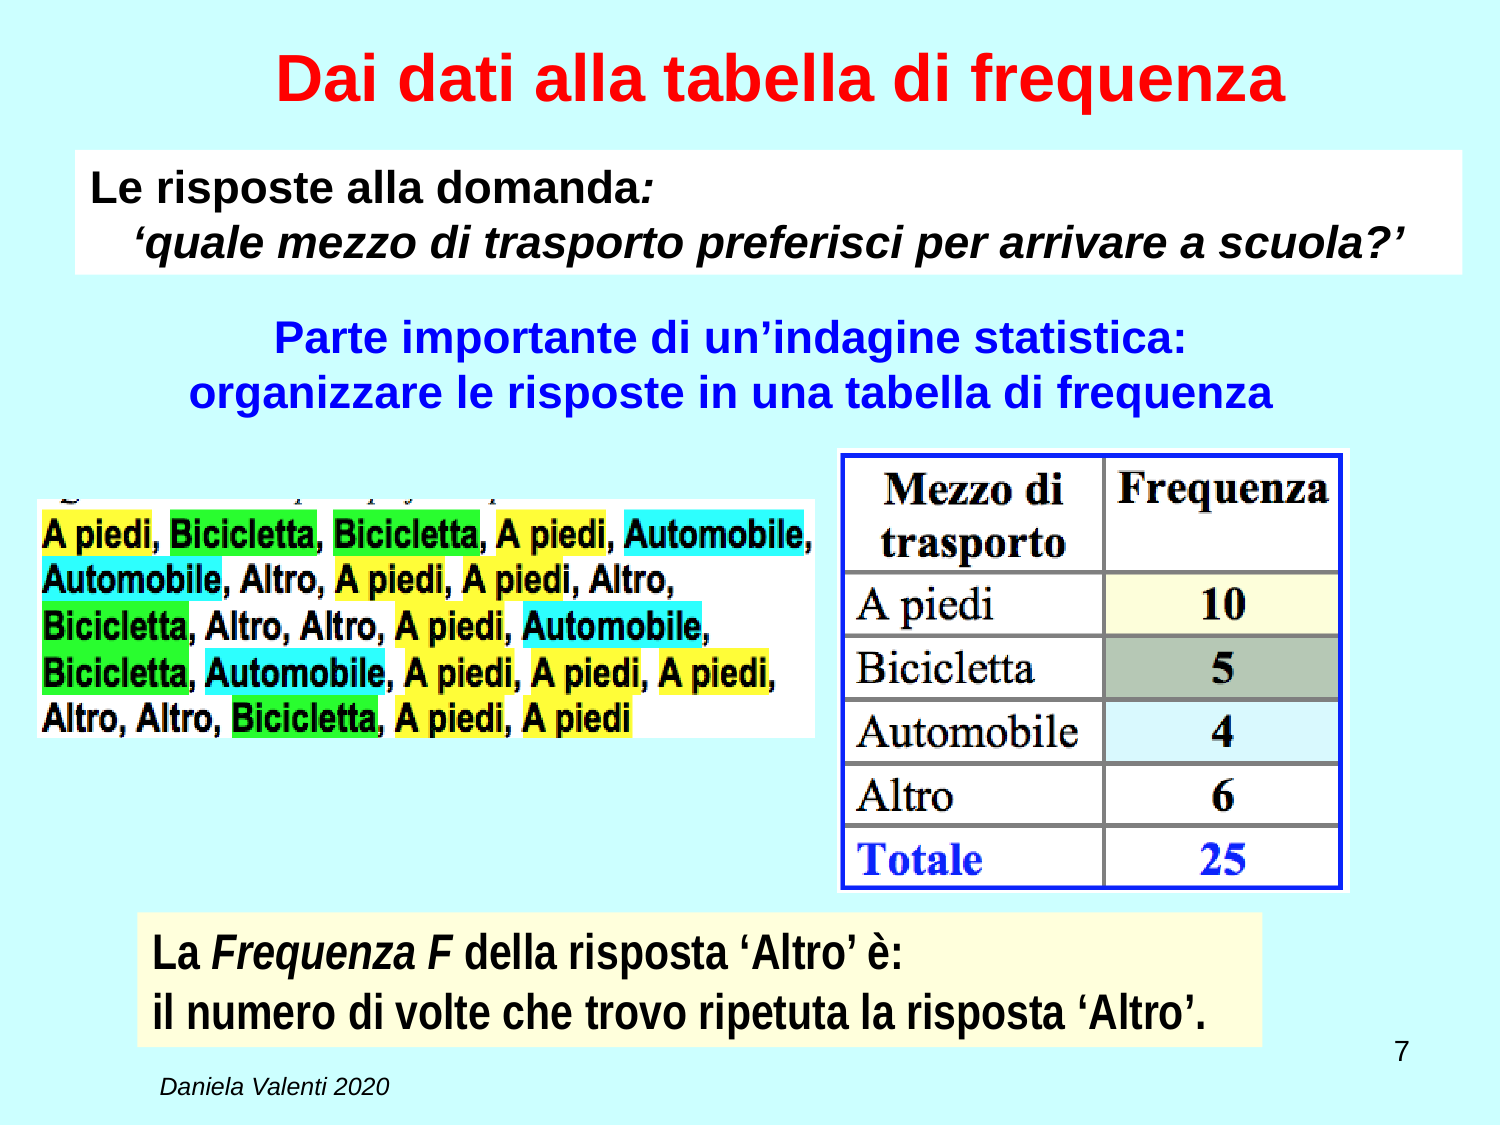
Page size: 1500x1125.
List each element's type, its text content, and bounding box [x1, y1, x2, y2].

text_box Le risposte alla domanda: ‘quale mezzo di trasporto preferisci per arrivare a scuola?’ [75, 149, 1463, 275]
slide_number 7 [1074, 1024, 1426, 1103]
title Dai dati alla tabella di frequenza [137, 0, 1426, 149]
text_box Parte importante di un’indagine statistica: organizzare le risposte in una tabella di frequenza [62, 299, 1413, 425]
footer Daniela Valenti 2020 [0, 1062, 551, 1125]
picture [37, 499, 816, 738]
text_box La Frequenza F della risposta ‘Altro’ è: il numero di volte che trovo ripetuta la risposta ‘Altro’. [137, 912, 1263, 1048]
picture [837, 448, 1351, 893]
